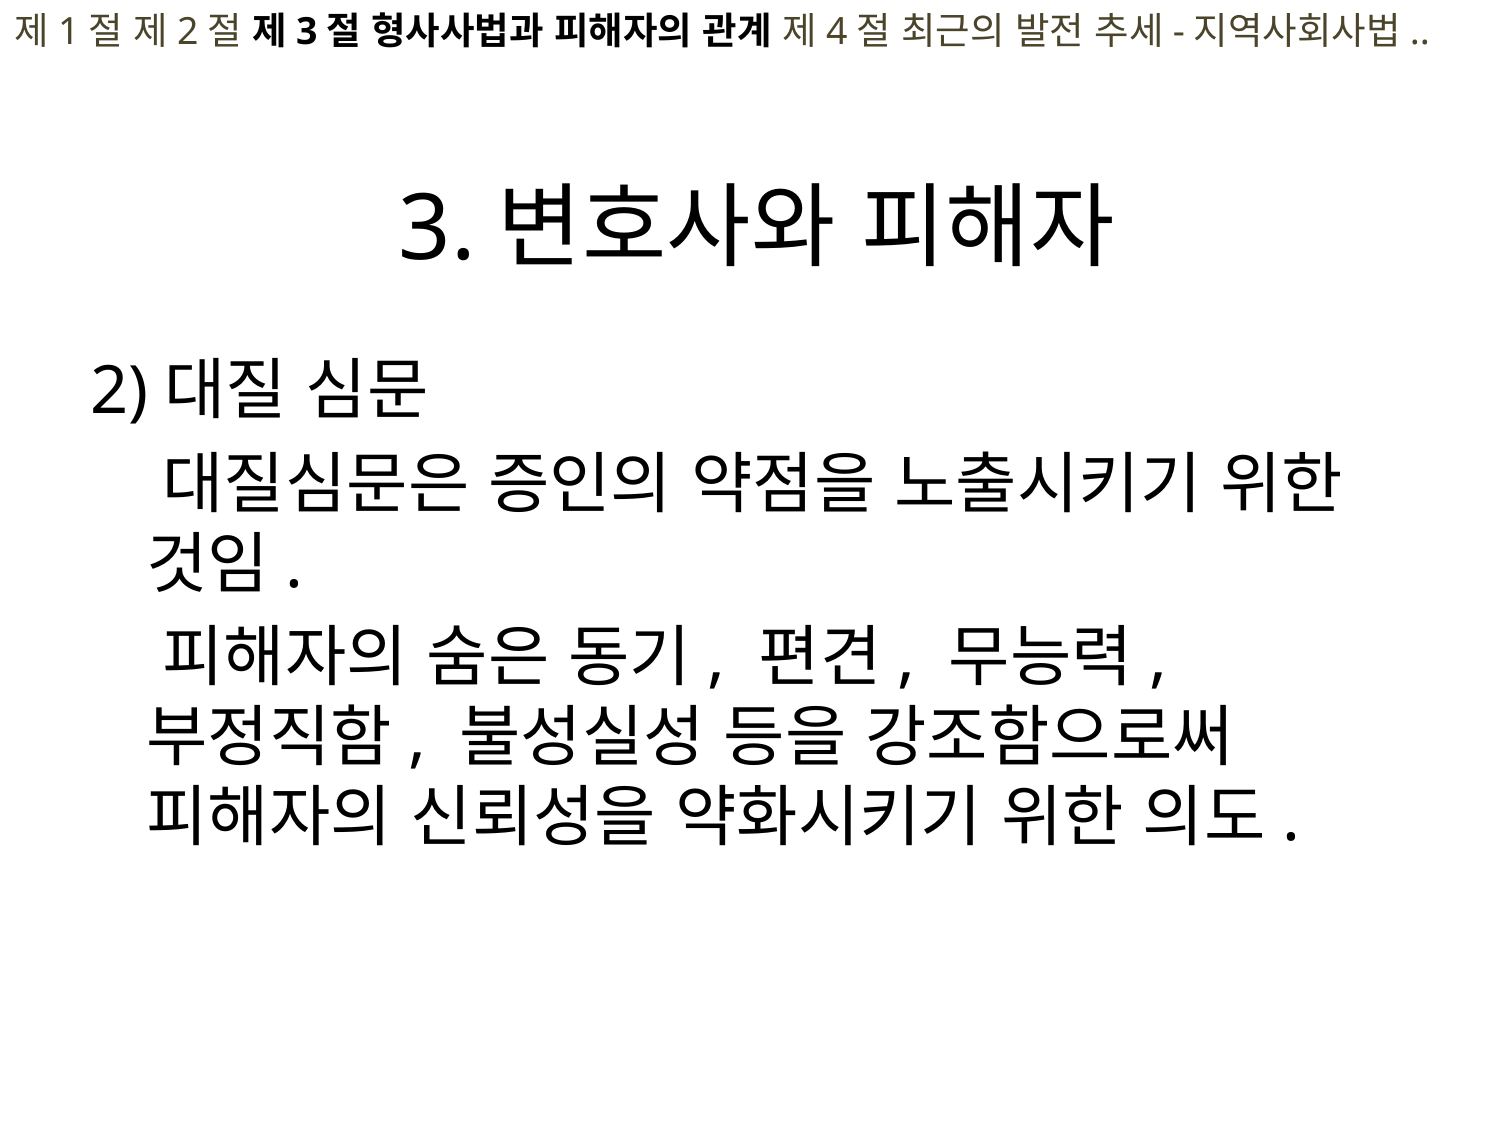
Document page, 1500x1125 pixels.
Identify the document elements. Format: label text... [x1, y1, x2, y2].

title 3.변호사와 피해자 [82, 128, 1432, 317]
text_box 제1절 제2절 제3절 형사사법과 피해자의 관계 제4절 최근의 발전 추세-지역사회사법.. [0, 0, 1500, 60]
list 2)대질 심문 대질심문은 증인의 약점을 노출시키기 위한 것임. 피해자의 숨은 동기, 편견, 무능력, 부정직함, 불성실성 등을 강조함으로써 피해자의 신뢰성을 약화시키기 위한 의도. [75, 339, 1425, 1005]
